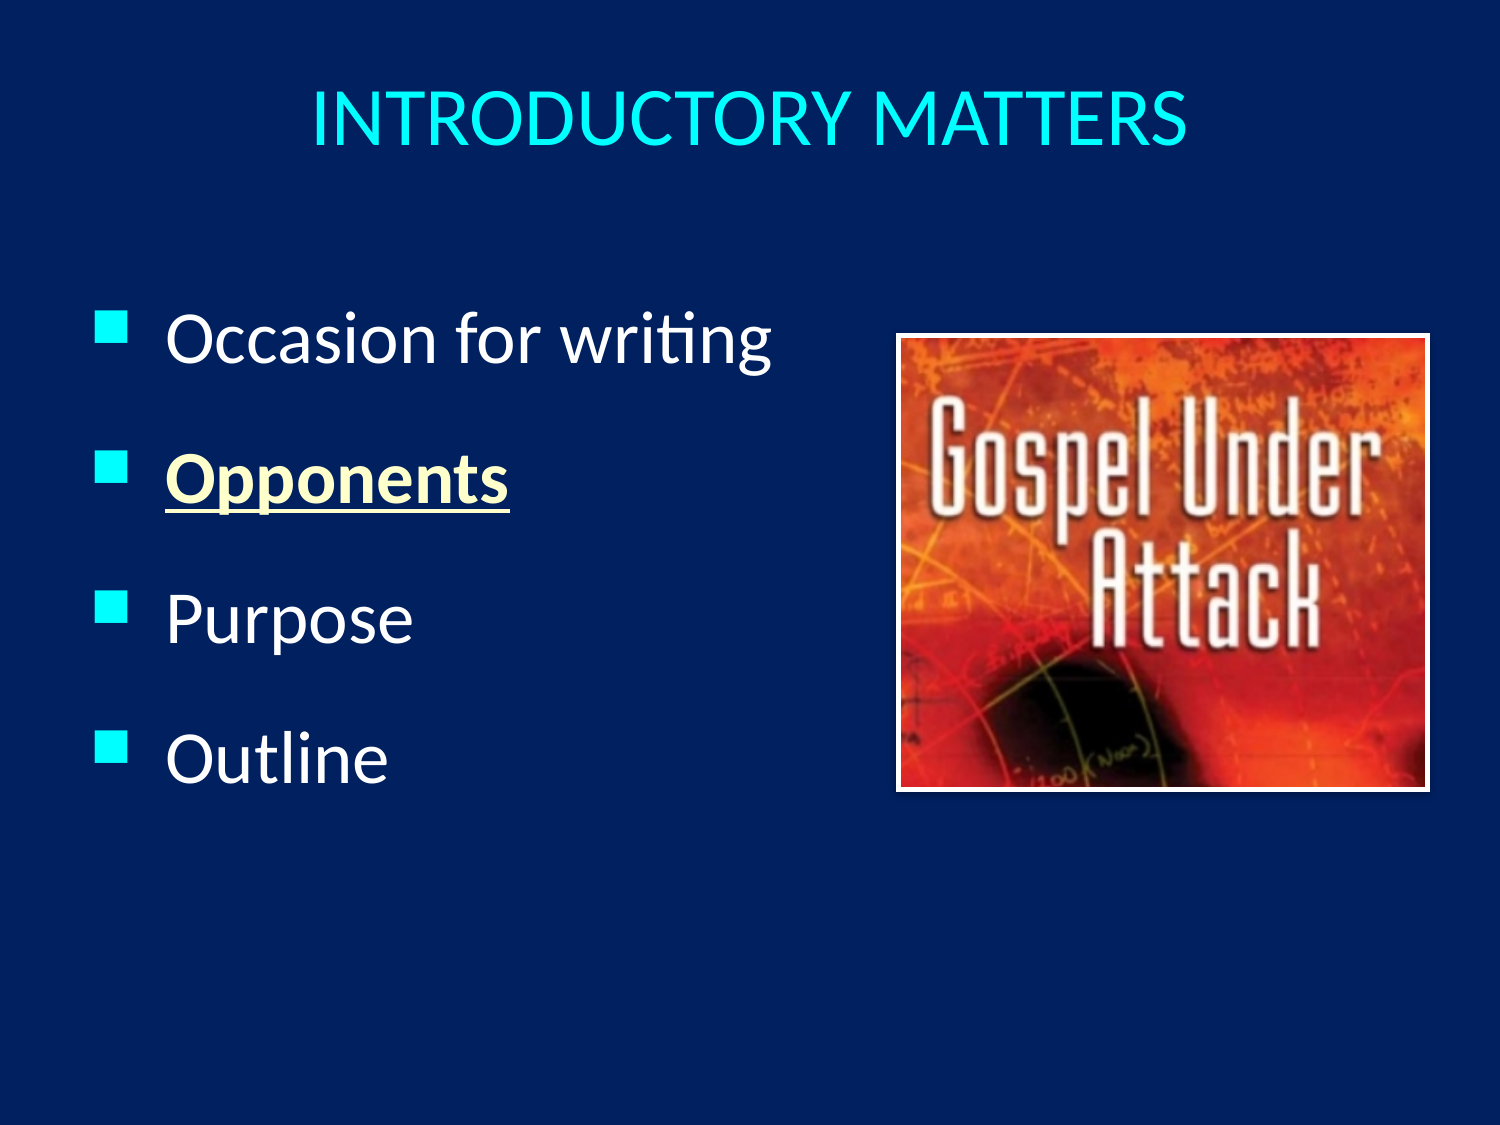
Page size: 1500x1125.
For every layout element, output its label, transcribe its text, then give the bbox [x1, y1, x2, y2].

title INTRODUCTORY MATTERS [118, 37, 1382, 188]
picture [900, 337, 1426, 788]
list Occasion for writing Opponents Purpose Outline [74, 281, 901, 844]
